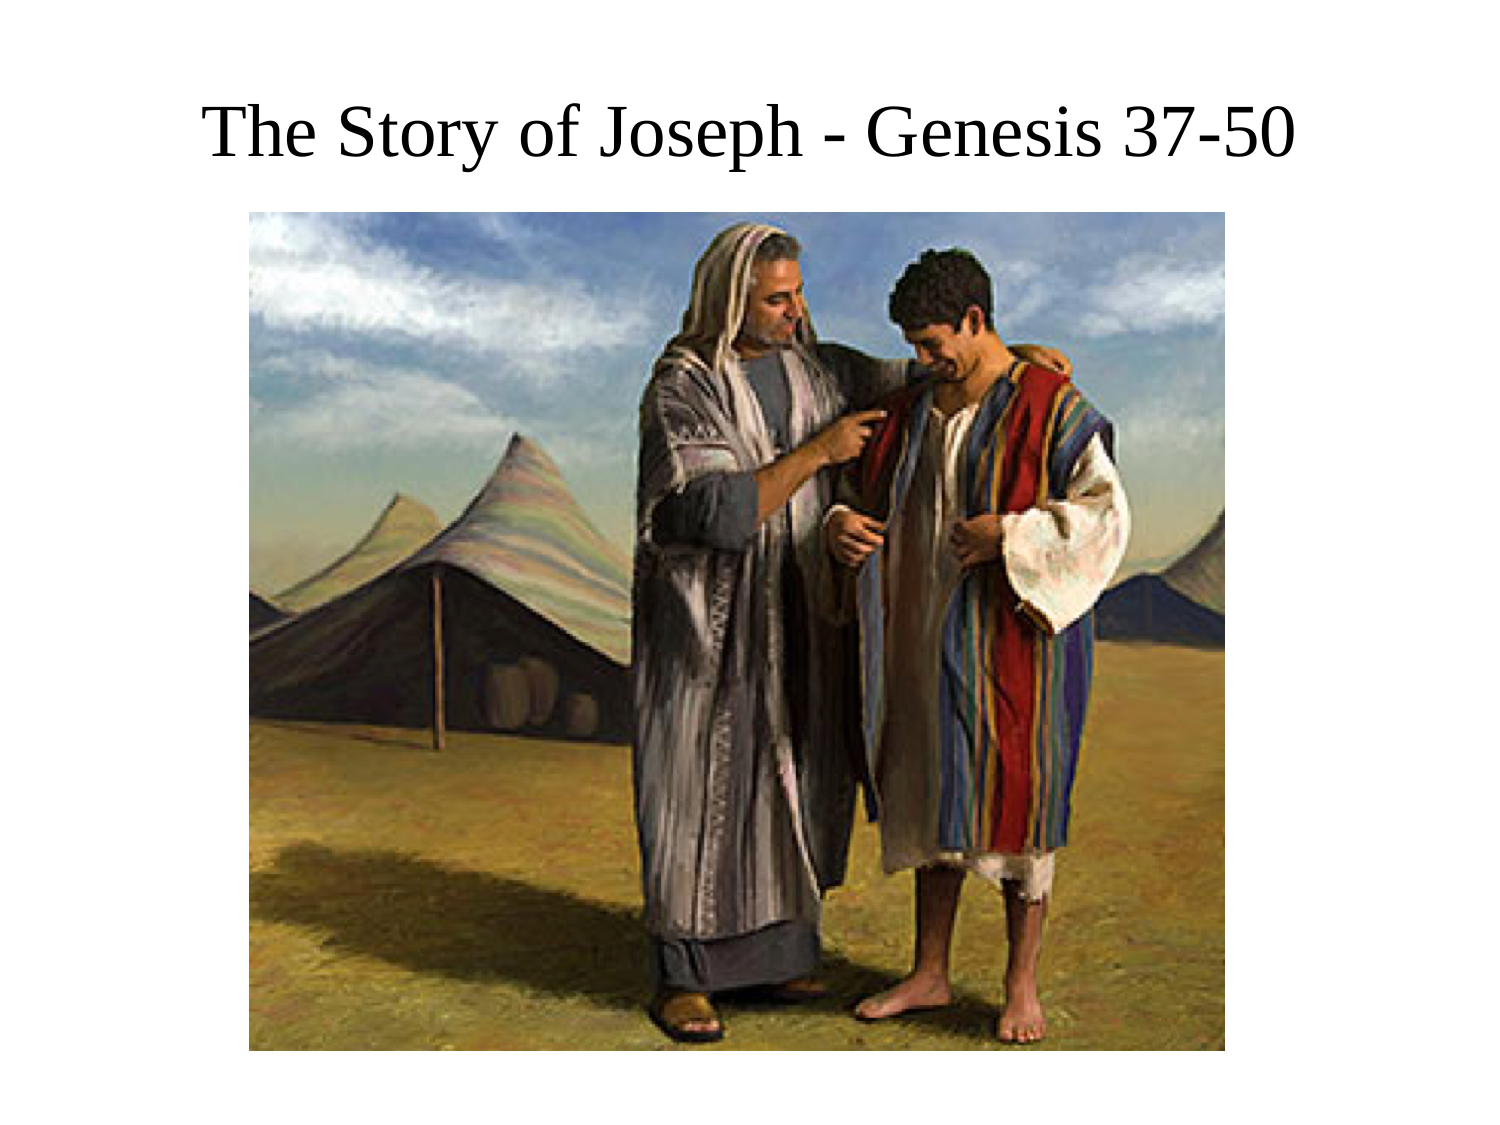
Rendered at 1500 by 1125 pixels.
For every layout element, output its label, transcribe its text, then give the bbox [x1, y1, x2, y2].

text_box The Story of Joseph - Genesis 37-50 [187, 74, 1313, 180]
picture [249, 212, 1226, 1051]
